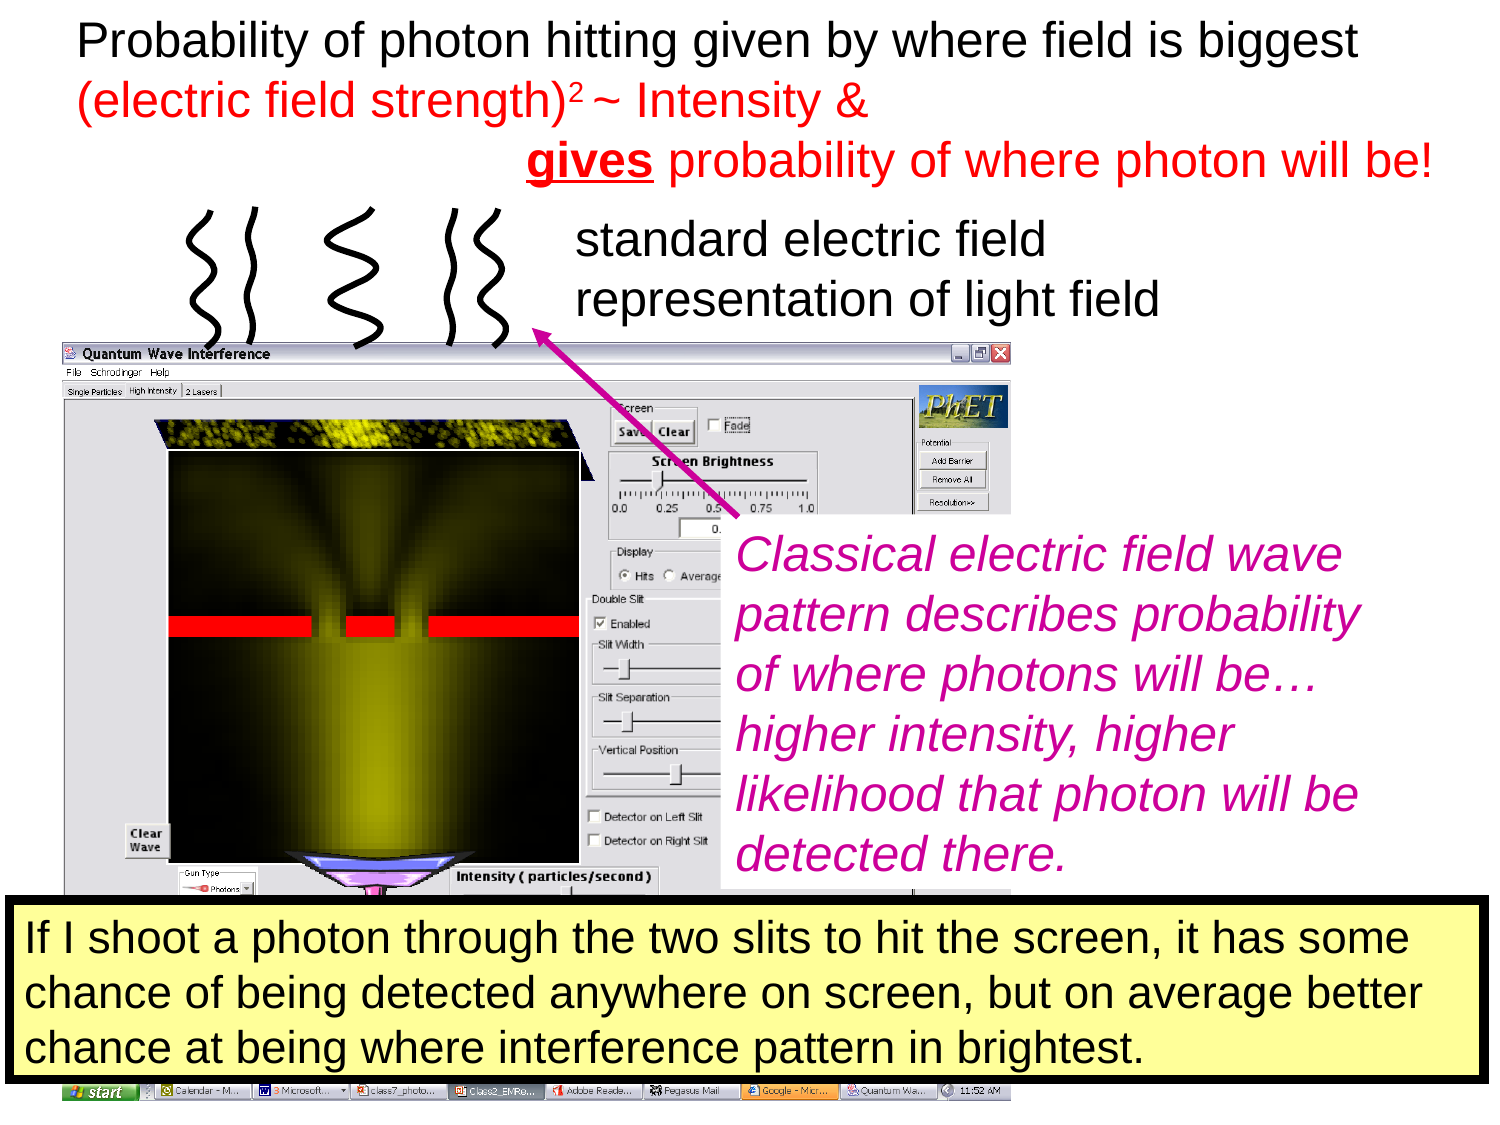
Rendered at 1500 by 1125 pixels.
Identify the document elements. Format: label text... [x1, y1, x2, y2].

text_box Probability of photon hitting given by where field is biggest (electric field strength)2 ~ Intensity & gives probability of where photon will be! [61, 0, 1450, 195]
picture [62, 341, 1012, 1102]
text_box If I shoot a photon through the two slits to hit the screen, it has some chance of being detected anywhere on screen, but on average better chance at being where interference pattern in brightest. [1015, 900, 1484, 1080]
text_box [190, 198, 1421, 889]
text_box If I shoot a photon through the two slits to hit the screen, it has some chance of being detected anywhere on screen, but on average better chance at being where interference pattern in brightest. [9, 900, 57, 1080]
